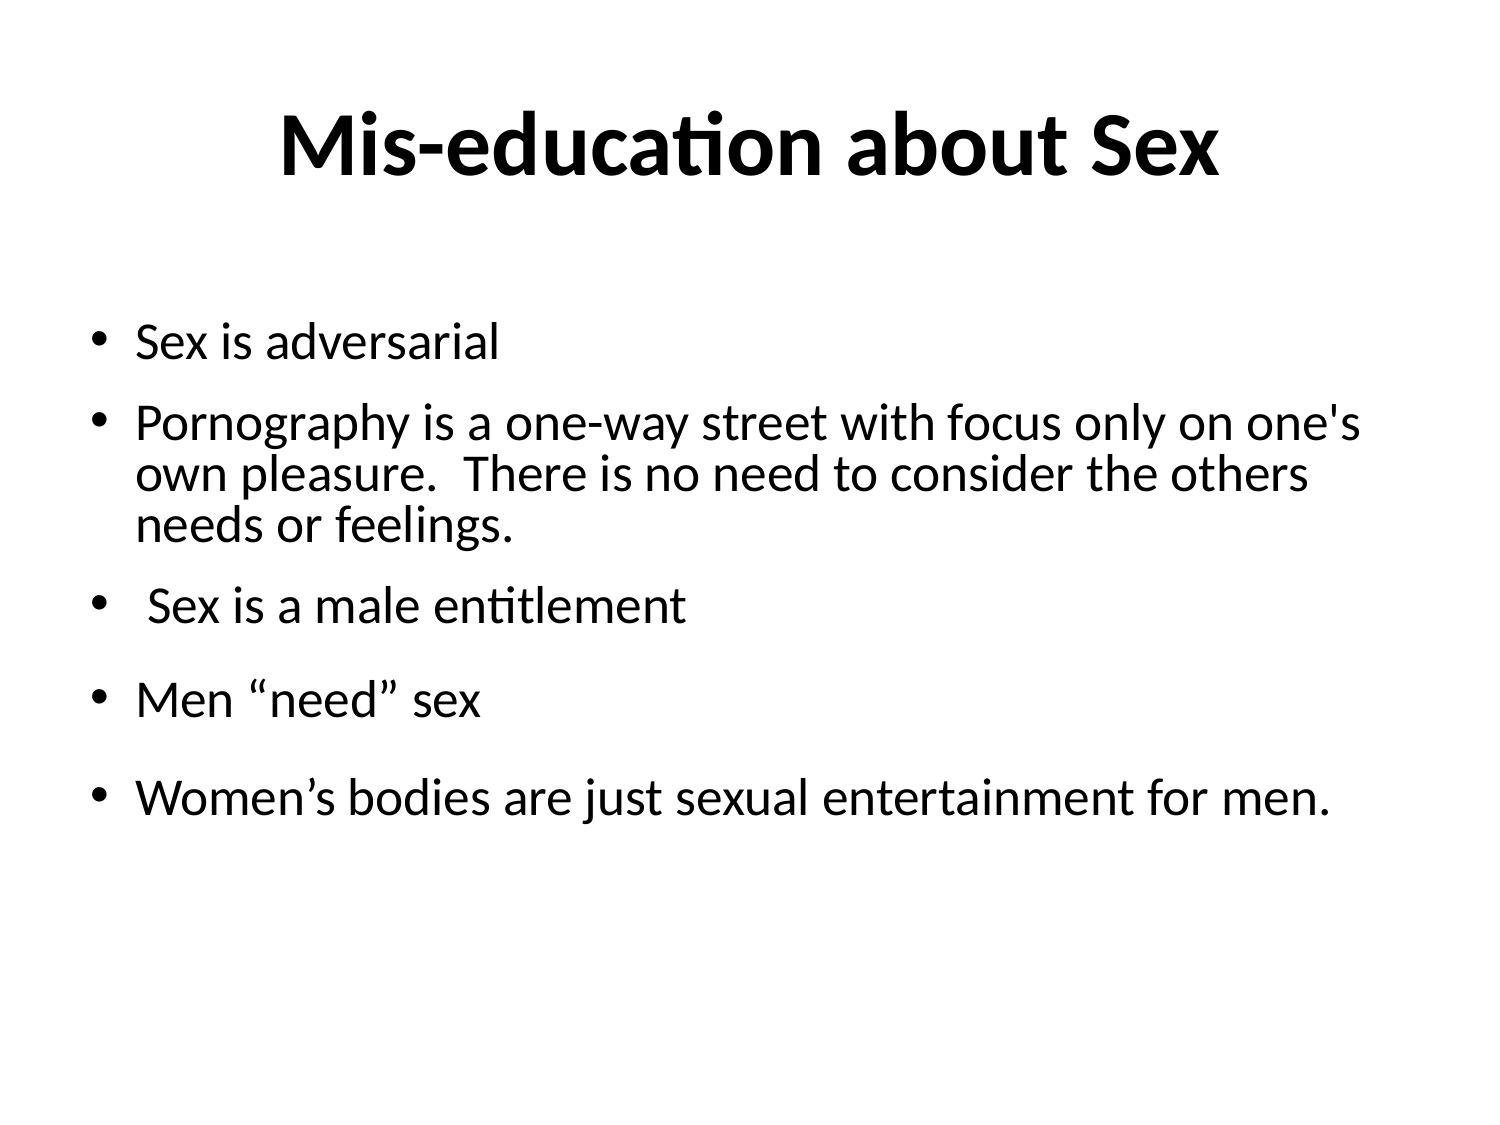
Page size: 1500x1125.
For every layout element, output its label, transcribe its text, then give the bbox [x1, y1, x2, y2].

title Mis-education about Sex [75, 45, 1425, 233]
list Sex is adversarial Pornography is a one-way street with focus only on one's own pleasure. There is no need to consider the others needs or feelings. Sex is a male entitlement Men “need” sex Women’s bodies are just sexual entertainment for men. [75, 262, 1425, 1005]
